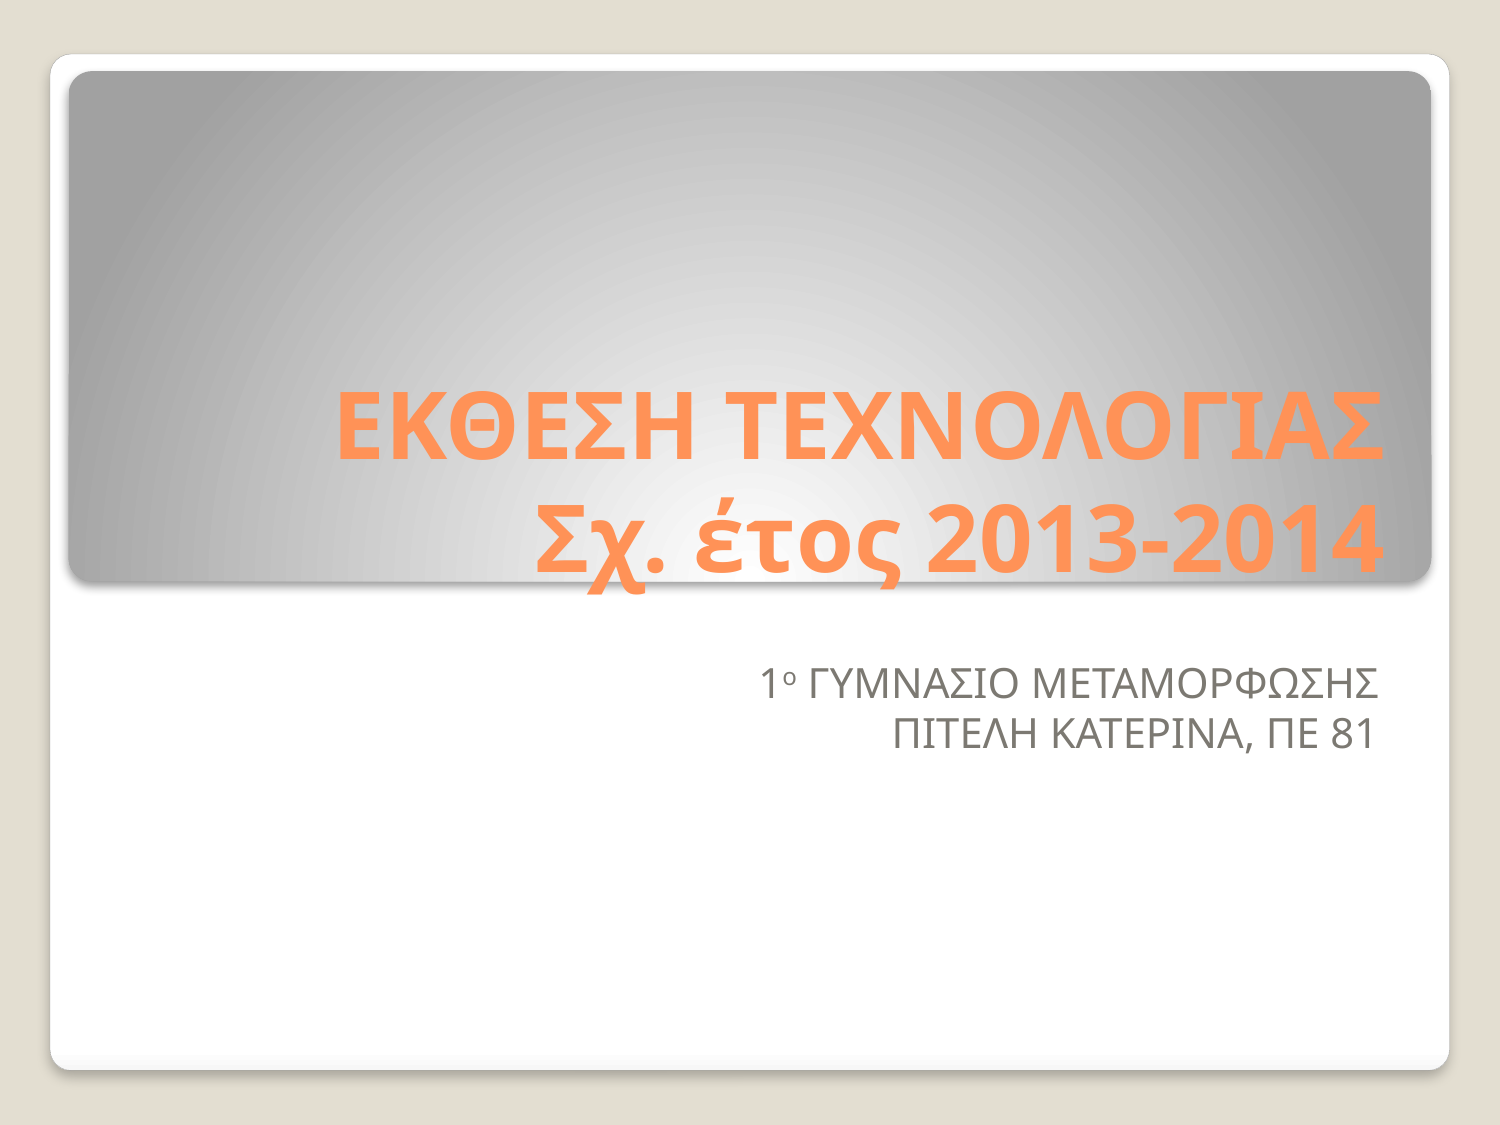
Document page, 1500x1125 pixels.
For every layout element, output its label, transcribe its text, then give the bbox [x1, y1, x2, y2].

title ΕΚΘΕΣΗ ΤΕΧΝΟΛΟΓΙΑΣ Σχ. έτος 2013-2014 [118, 298, 1394, 599]
subtitle 1ο ΓΥΜΝΑΣΙΟ ΜΕΤΑΜΟΡΦΩΣΗΣ ΠΙΤΕΛΗ ΚΑΤΕΡΙΝΑ, ΠΕ 81 [118, 656, 1394, 821]
